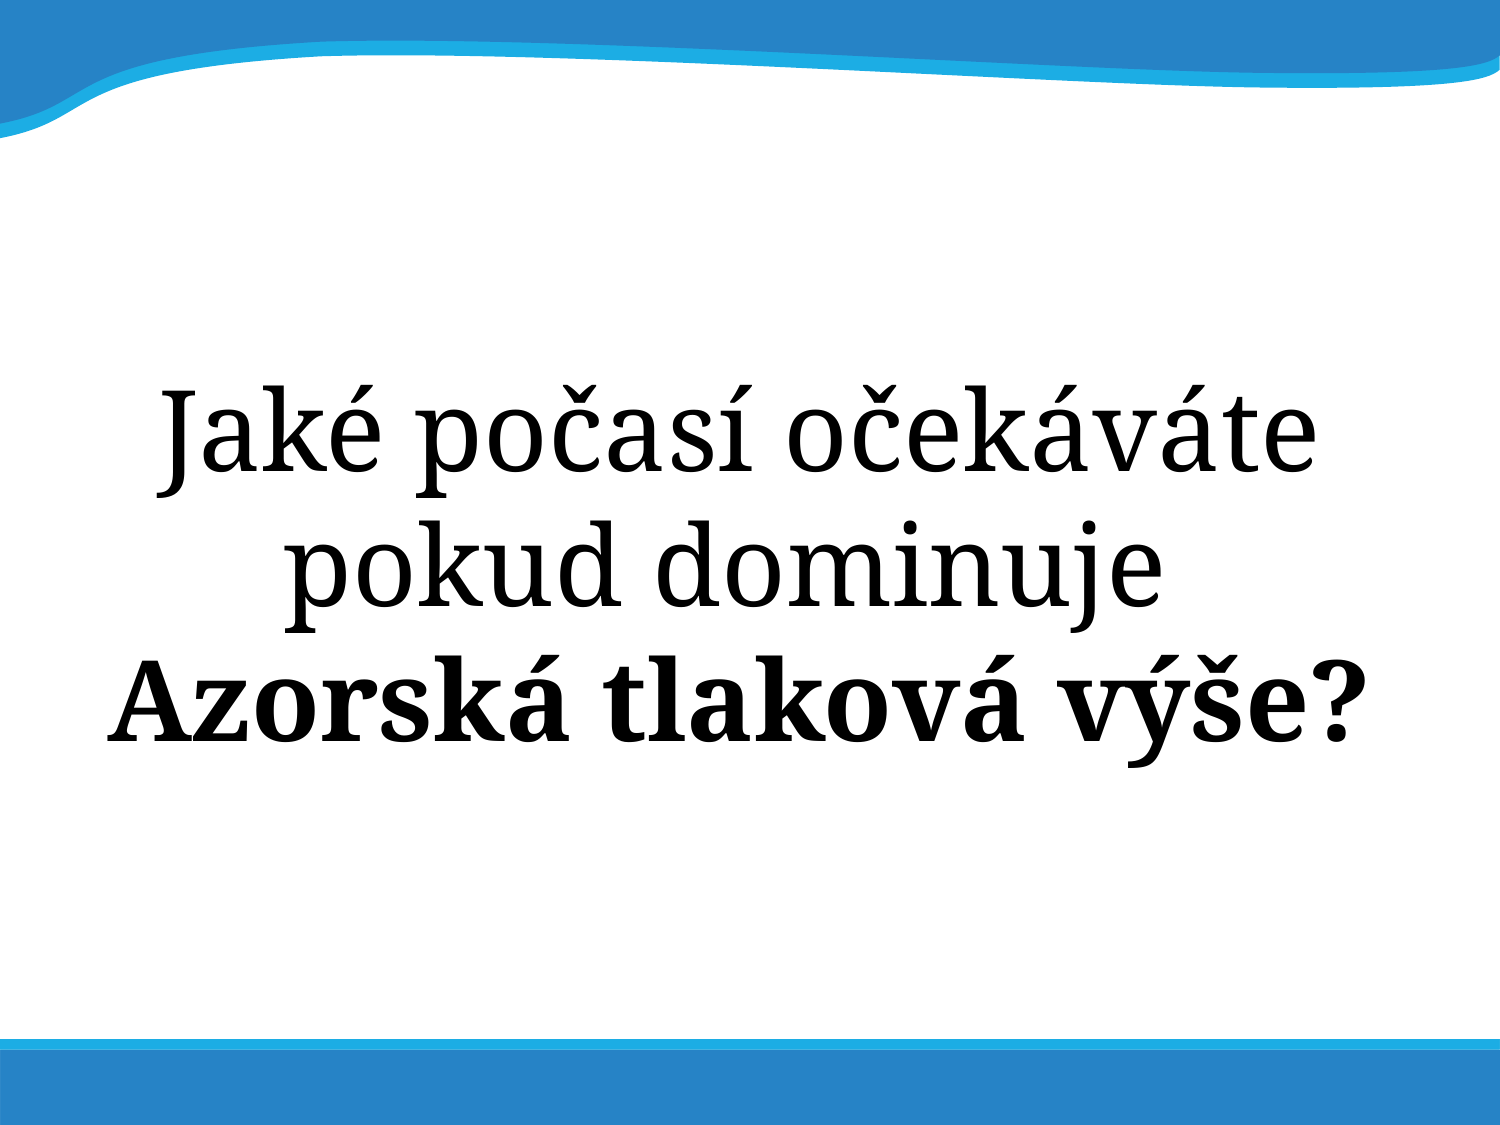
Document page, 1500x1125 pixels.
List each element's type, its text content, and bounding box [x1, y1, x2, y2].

title Jaké počasí očekáváte pokud dominuje Azorská tlaková výše? [64, 267, 1415, 857]
